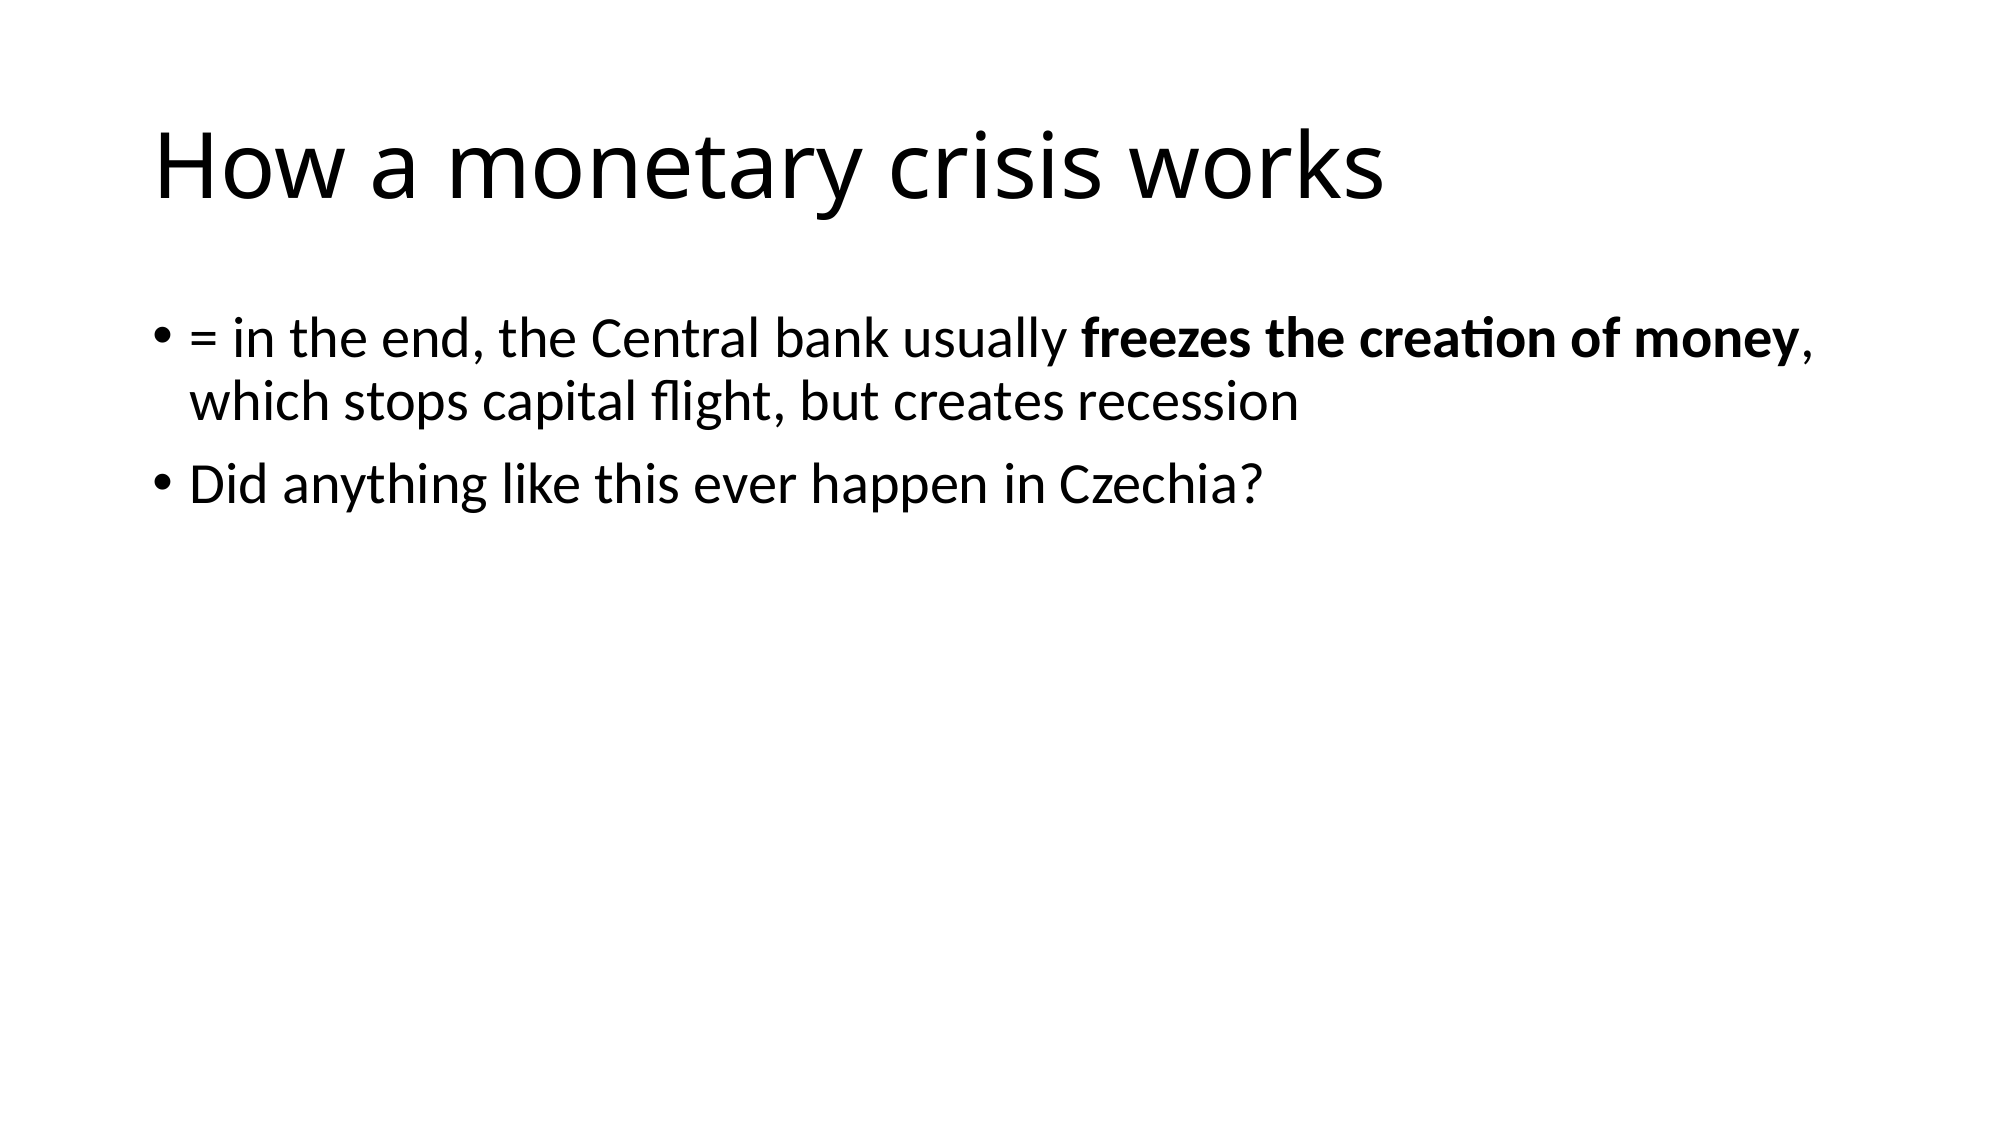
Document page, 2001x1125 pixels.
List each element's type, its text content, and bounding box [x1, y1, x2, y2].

list = in the end, the Central bank usually freezes the creation of money, which stops capital flight, but creates recession Did anything like this ever happen in Czechia? [137, 299, 1863, 1014]
title How a monetary crisis works [137, 59, 1863, 278]
